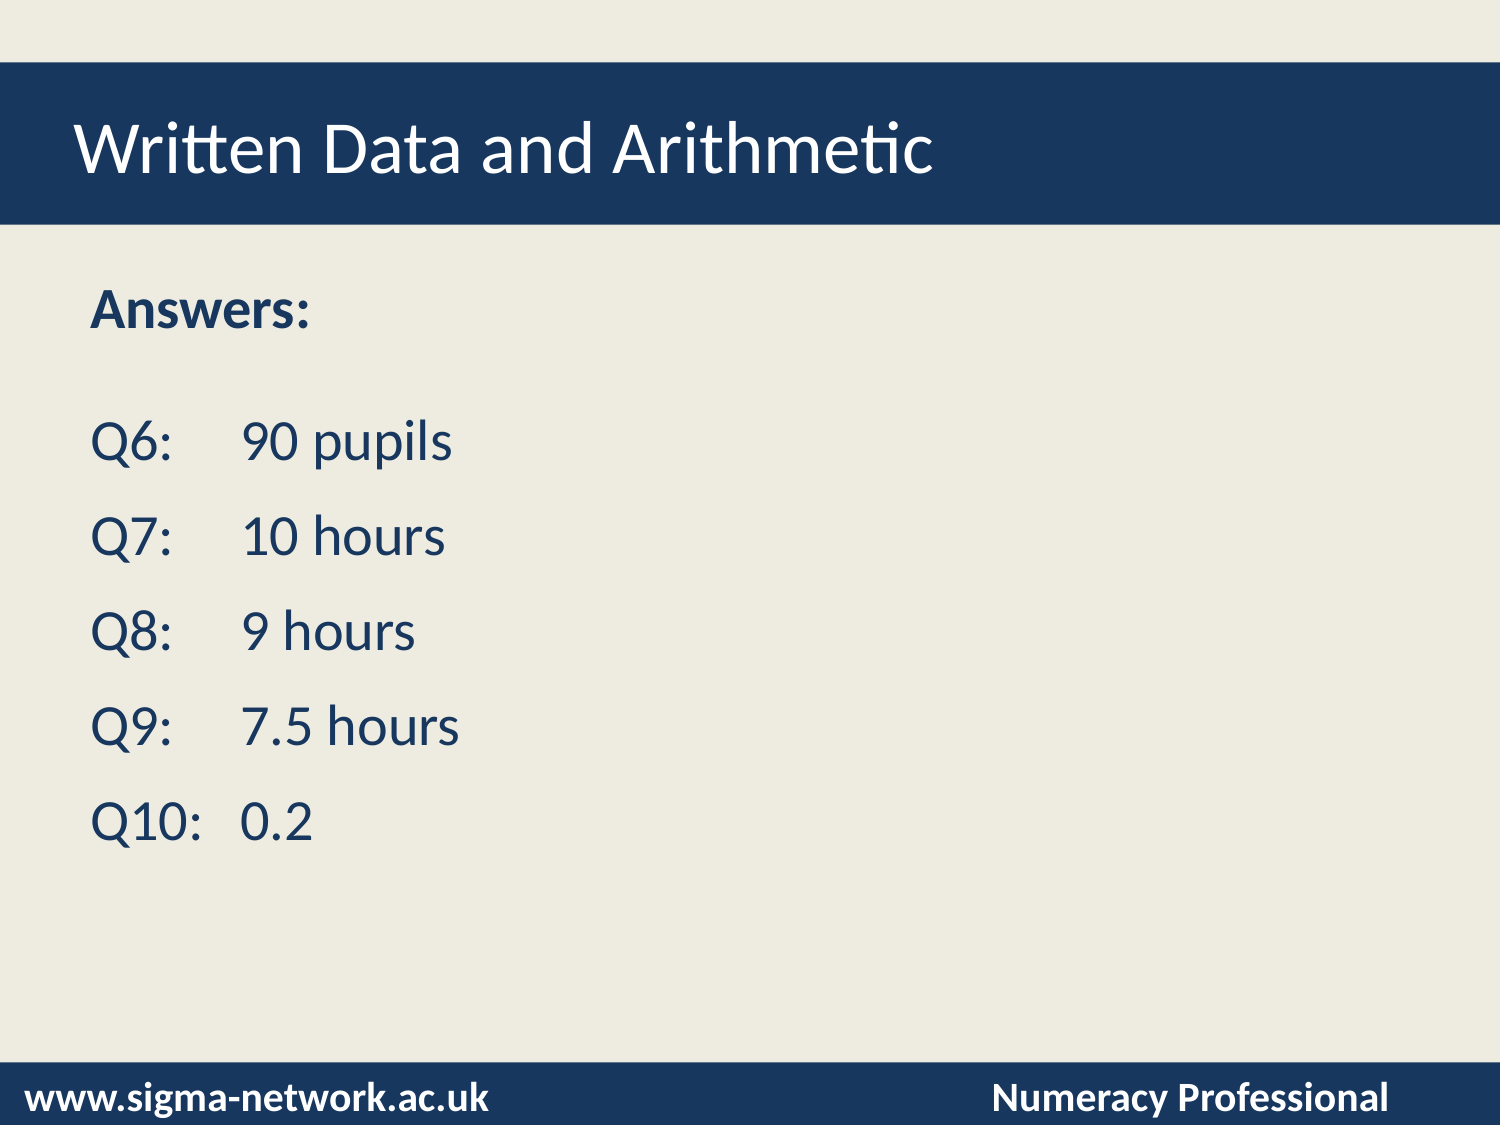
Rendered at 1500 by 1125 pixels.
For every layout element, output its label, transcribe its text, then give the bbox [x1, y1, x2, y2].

list Answers: Q6: 90 pupils Q7: 10 hours Q8: 9 hours Q9: 7.5 hours Q10: 0.2 [75, 262, 1425, 1005]
title Written Data and Arithmetic [0, 62, 1500, 225]
